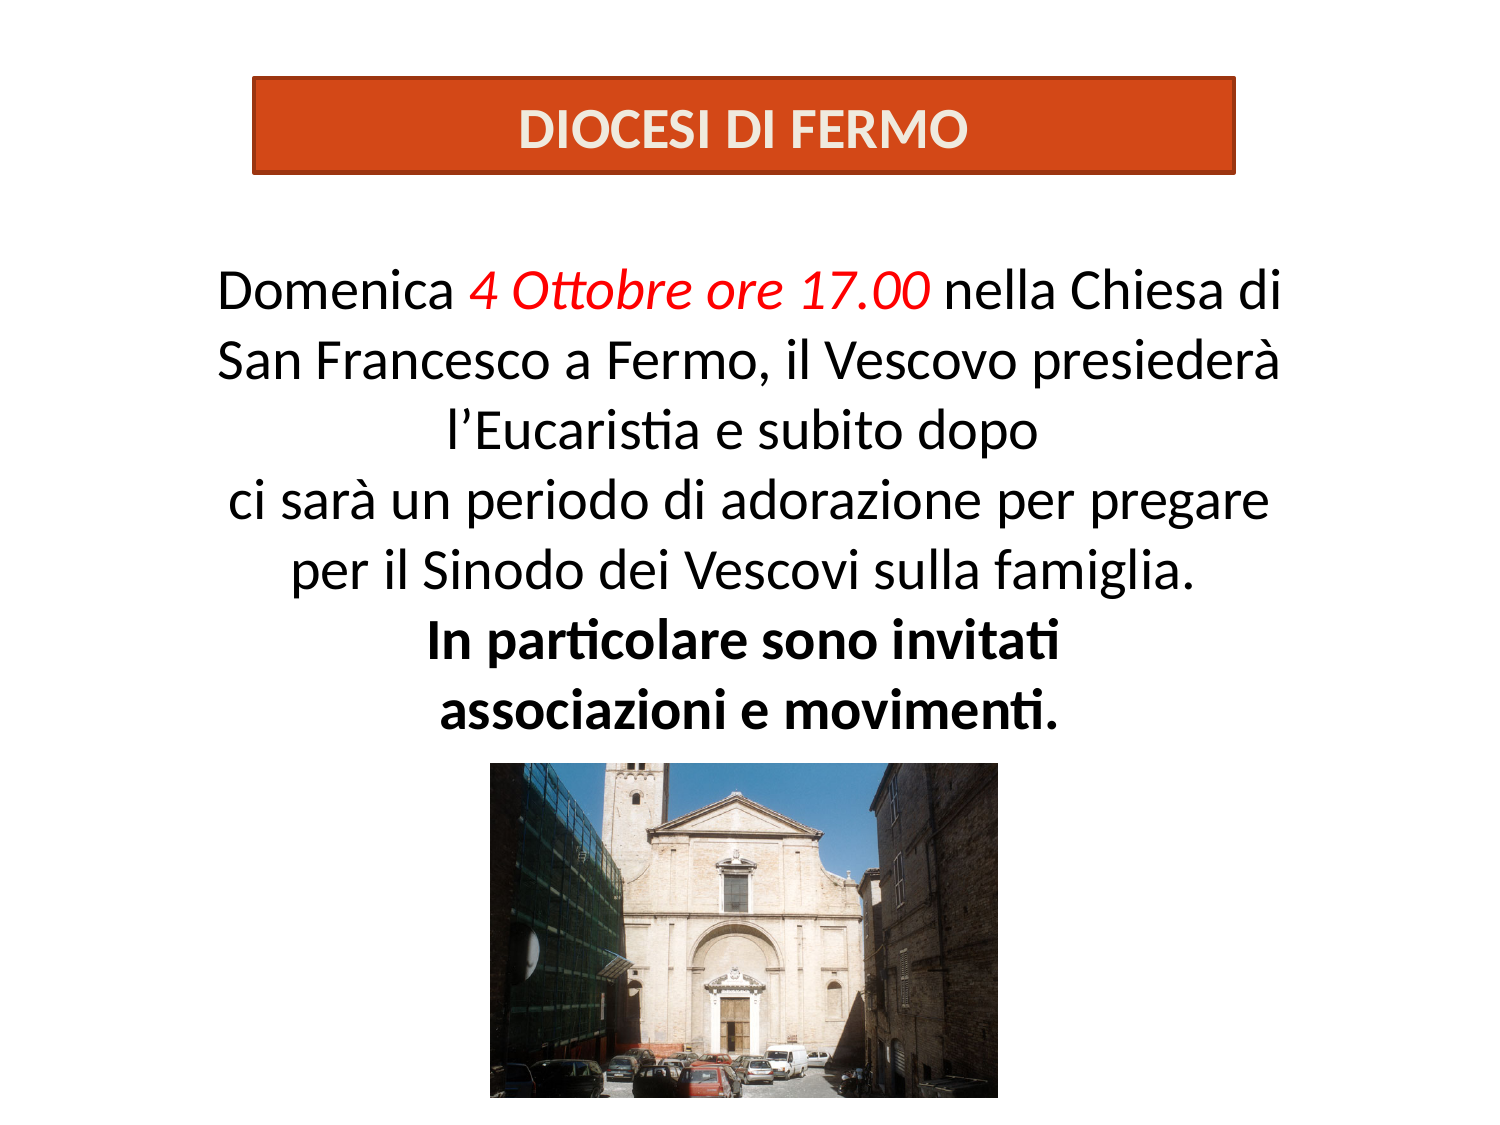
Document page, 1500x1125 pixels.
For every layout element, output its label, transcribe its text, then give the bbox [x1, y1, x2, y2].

picture [489, 762, 998, 1099]
text_box DIOCESI DI FERMO [252, 76, 1236, 175]
text_box Domenica 4 Ottobre ore 17.00 nella Chiesa di San Francesco a Fermo, il Vescovo presiederà l’Eucaristia e subito dopo ci sarà un periodo di adorazione per pregare per il Sinodo dei Vescovi sulla famiglia. In particolare sono invitati associazioni e movimenti. [183, 243, 1317, 749]
